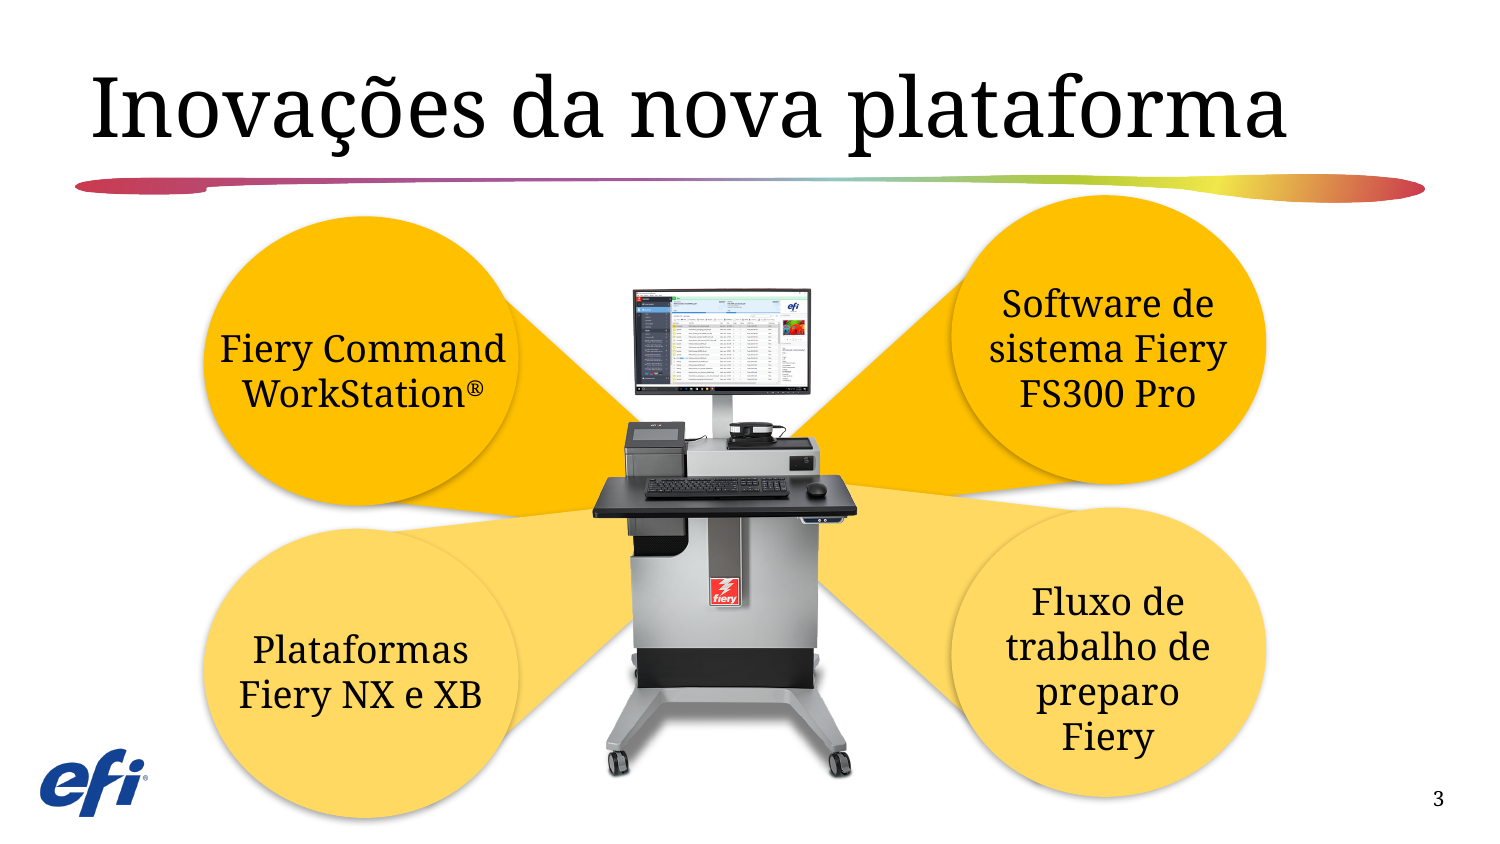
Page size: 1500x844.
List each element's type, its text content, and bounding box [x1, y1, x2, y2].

picture [547, 268, 906, 806]
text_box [207, 446, 700, 830]
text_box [190, 204, 700, 588]
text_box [770, 183, 1276, 567]
picture [75, 175, 1425, 203]
slide_number 3 [1334, 777, 1460, 823]
title Inovações da nova plataforma [75, 33, 1425, 175]
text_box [910, 425, 1262, 809]
